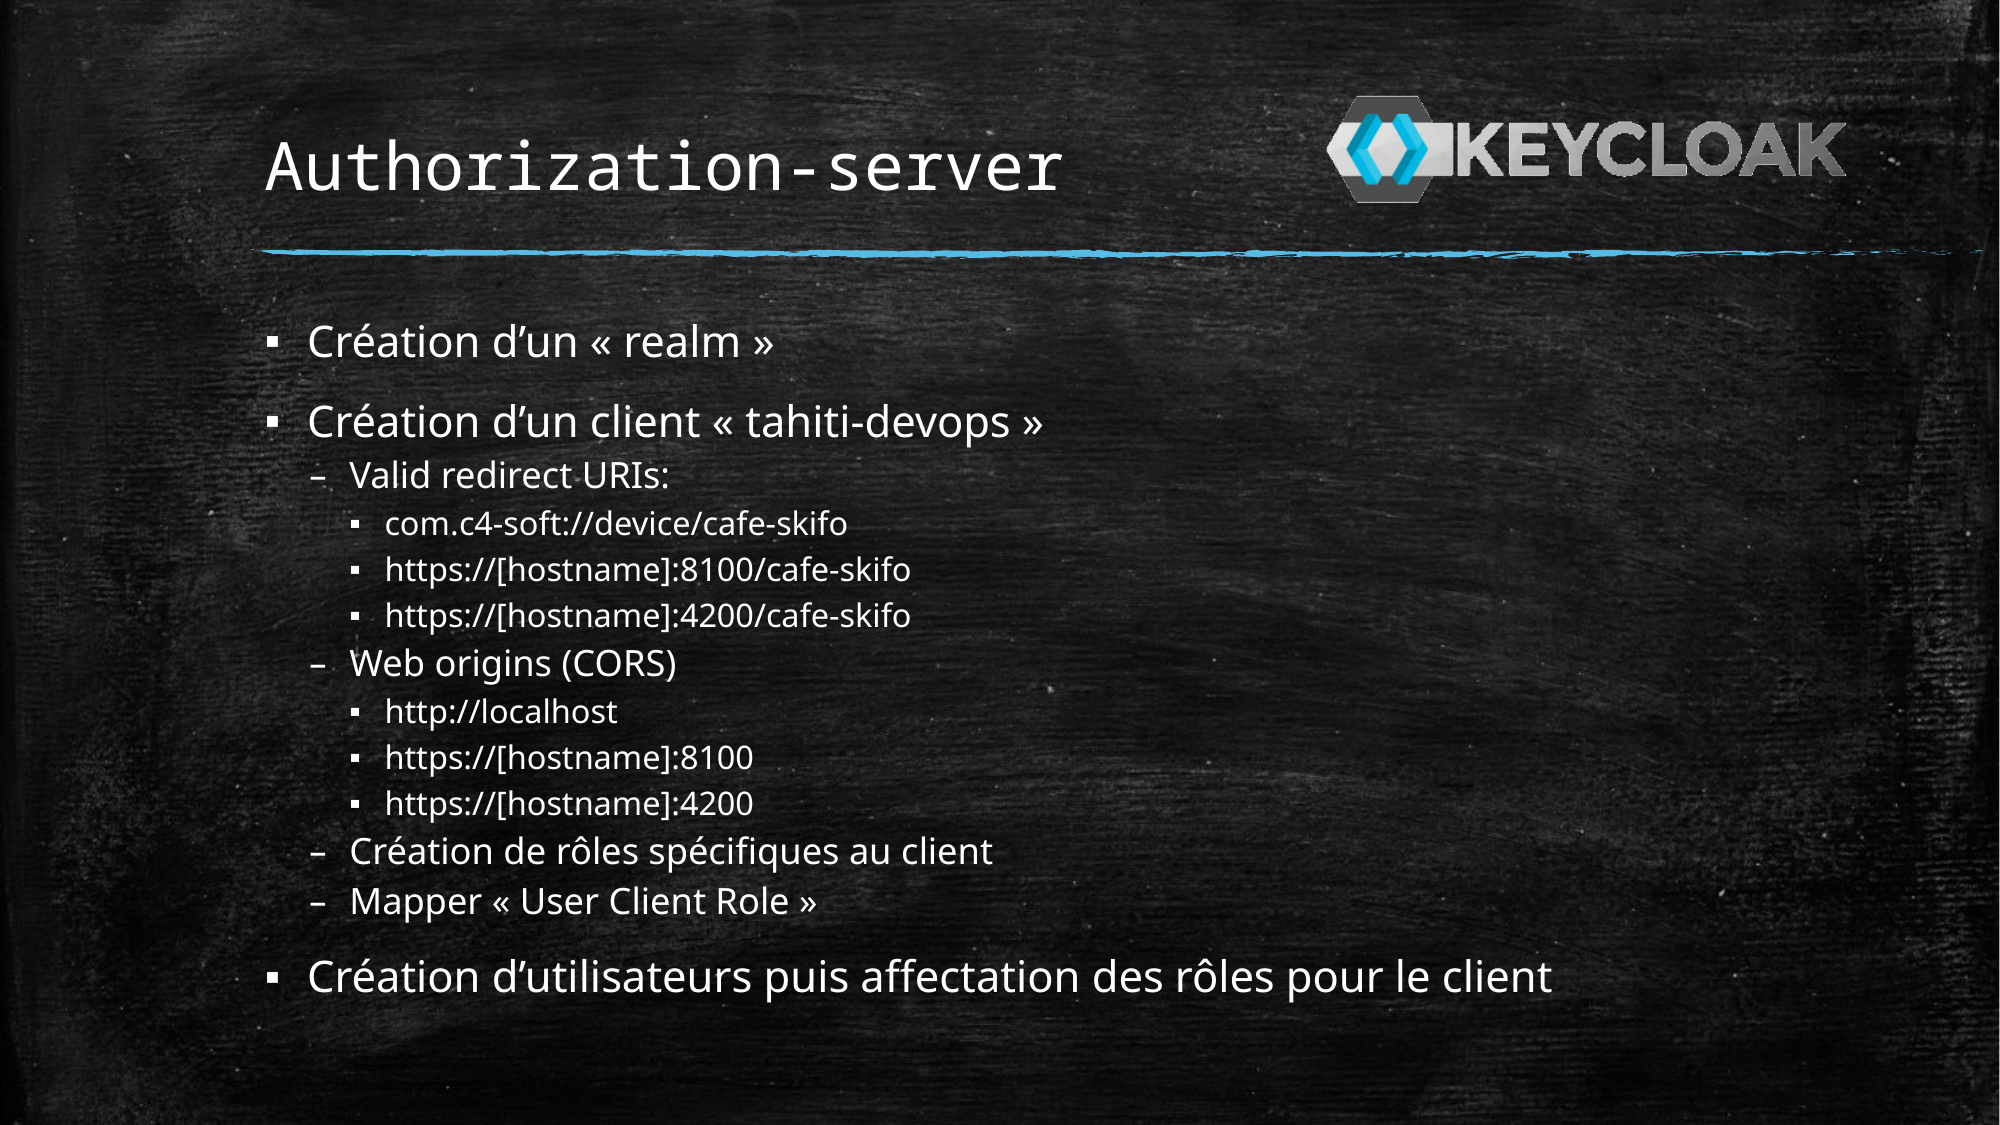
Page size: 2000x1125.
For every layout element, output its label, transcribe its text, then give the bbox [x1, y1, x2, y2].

title Authorization-server [249, 45, 1750, 213]
picture [1318, 81, 1905, 213]
list Création d’un « realm » Création d’un client « tahiti-devops » Valid redirect URIs: com.c4-soft://device/cafe-skifo https://[hostname]:8100/cafe-skifo https://[hostname]:4200/cafe-skifo Web origins (CORS) http://localhost https://[hostname]:8100 https://[hostname]:4200 Création de rôles spécifiques au client Mapper « User Client Role » Création d’utilisateurs puis affectation des rôles pour le client [249, 312, 1750, 1013]
